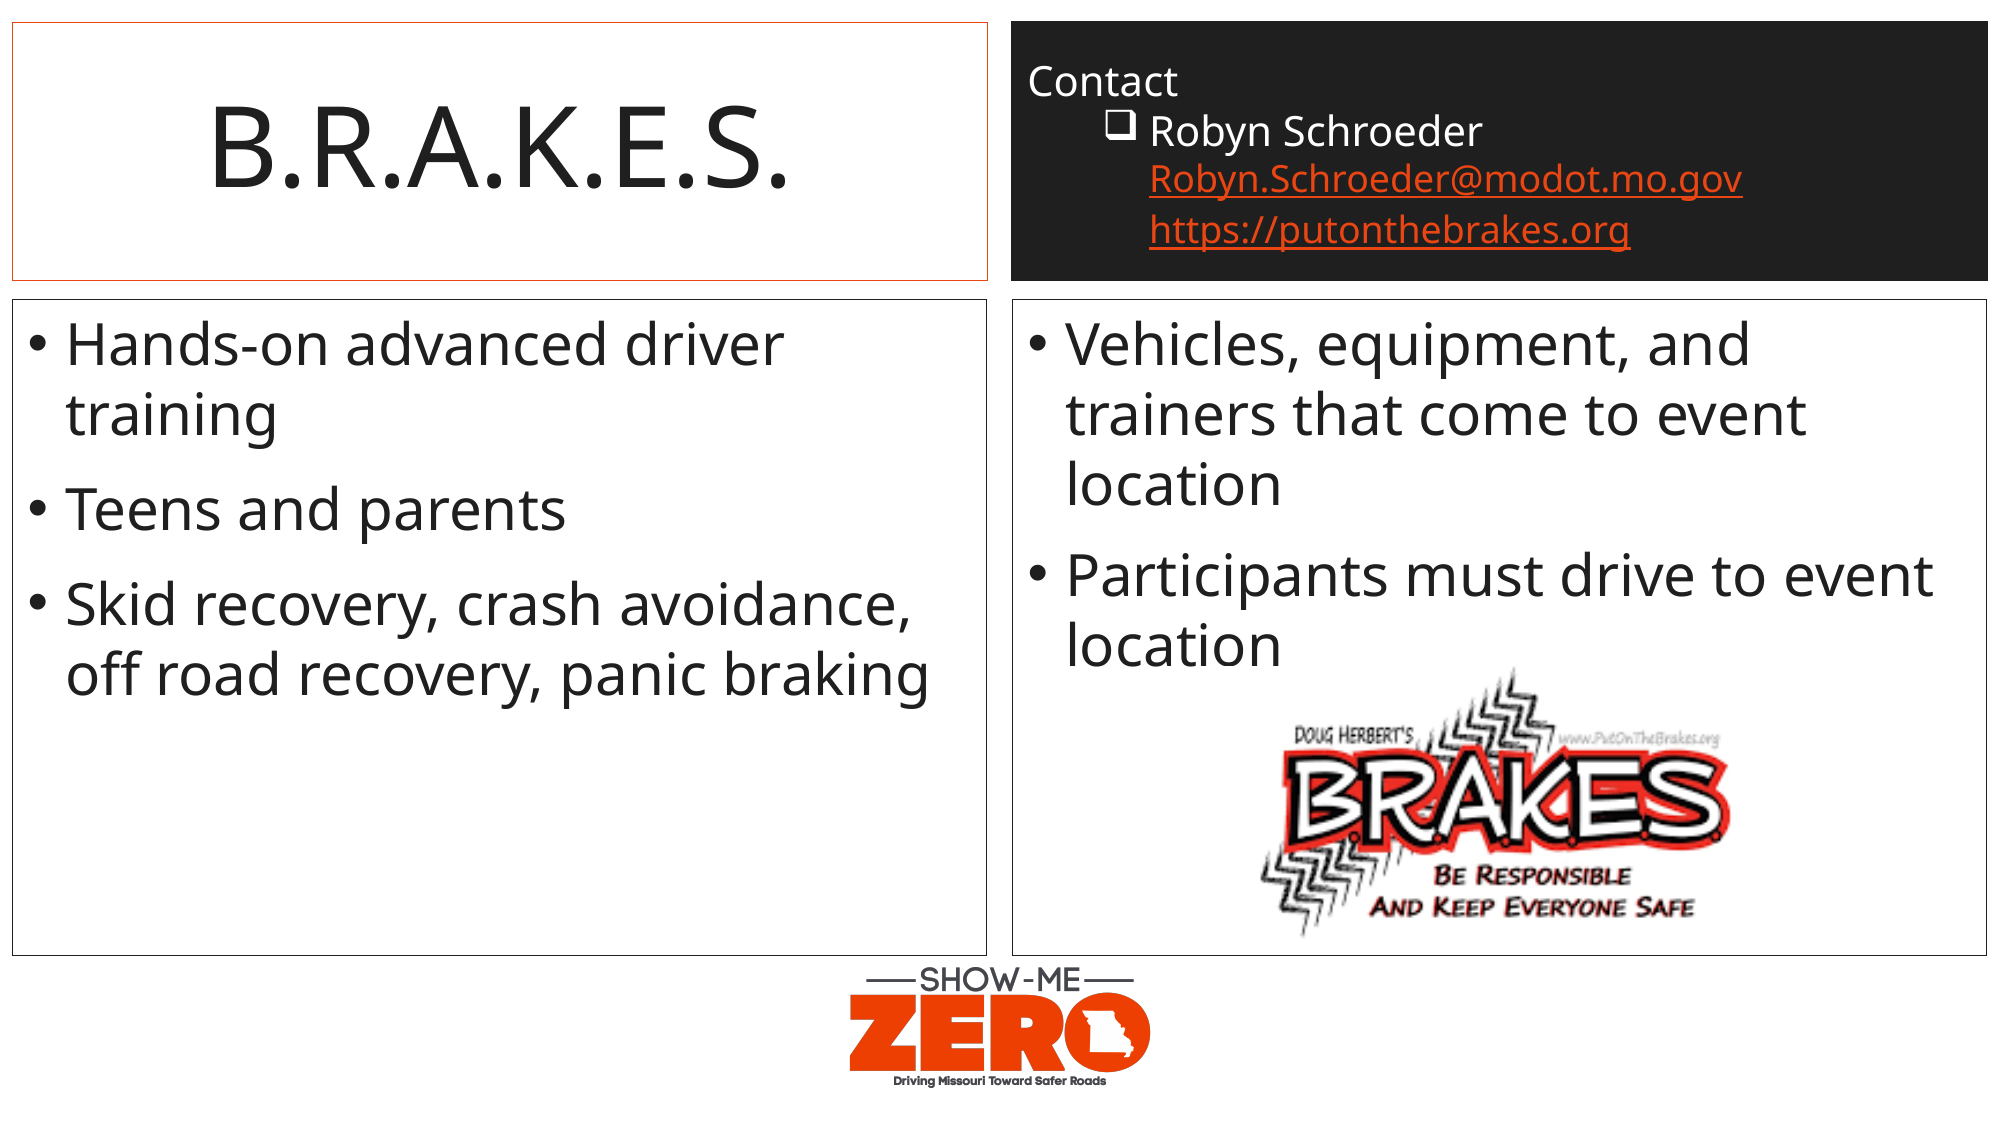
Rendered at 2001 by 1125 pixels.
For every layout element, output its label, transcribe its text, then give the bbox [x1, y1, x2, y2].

list Vehicles, equipment, and trainers that come to event location Participants must drive to event location [1012, 299, 1987, 956]
list Hands-on advanced driver training Teens and parents Skid recovery, crash avoidance, off road recovery, panic braking [12, 299, 987, 956]
picture [827, 952, 1173, 1103]
text_box Contact Robyn Schroeder Robyn.Schroeder@modot.mo.gov https://putonthebrakes.org [1012, 47, 1987, 265]
title B.R.A.K.E.S. [12, 22, 988, 281]
picture [1213, 666, 1786, 939]
